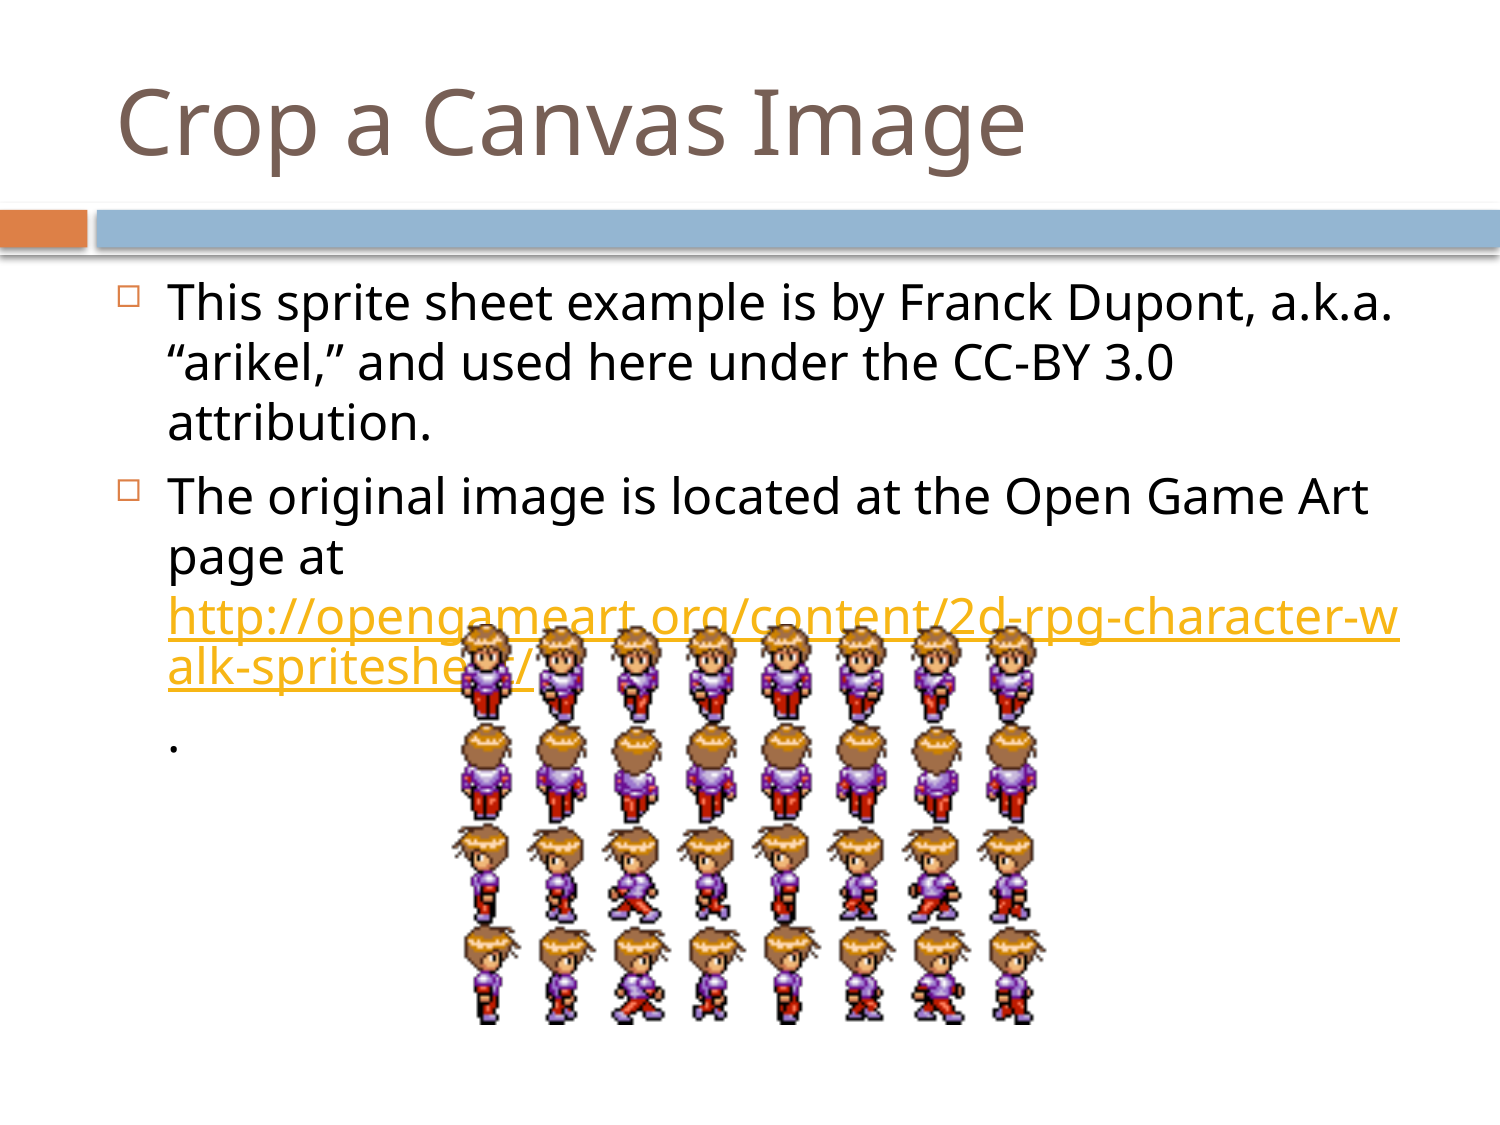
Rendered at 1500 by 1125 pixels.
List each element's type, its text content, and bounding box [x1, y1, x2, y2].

title Crop a Canvas Image [100, 37, 1438, 200]
picture [449, 624, 1051, 1026]
list This sprite sheet example is by Franck Dupont, a.k.a. “arikel,” and used here under the CC-BY 3.0 attribution. The original image is located at the Open Game Art page at http://opengameart.org/content/2d-rpg-character-walk-spritesheet/. [100, 262, 1438, 1000]
